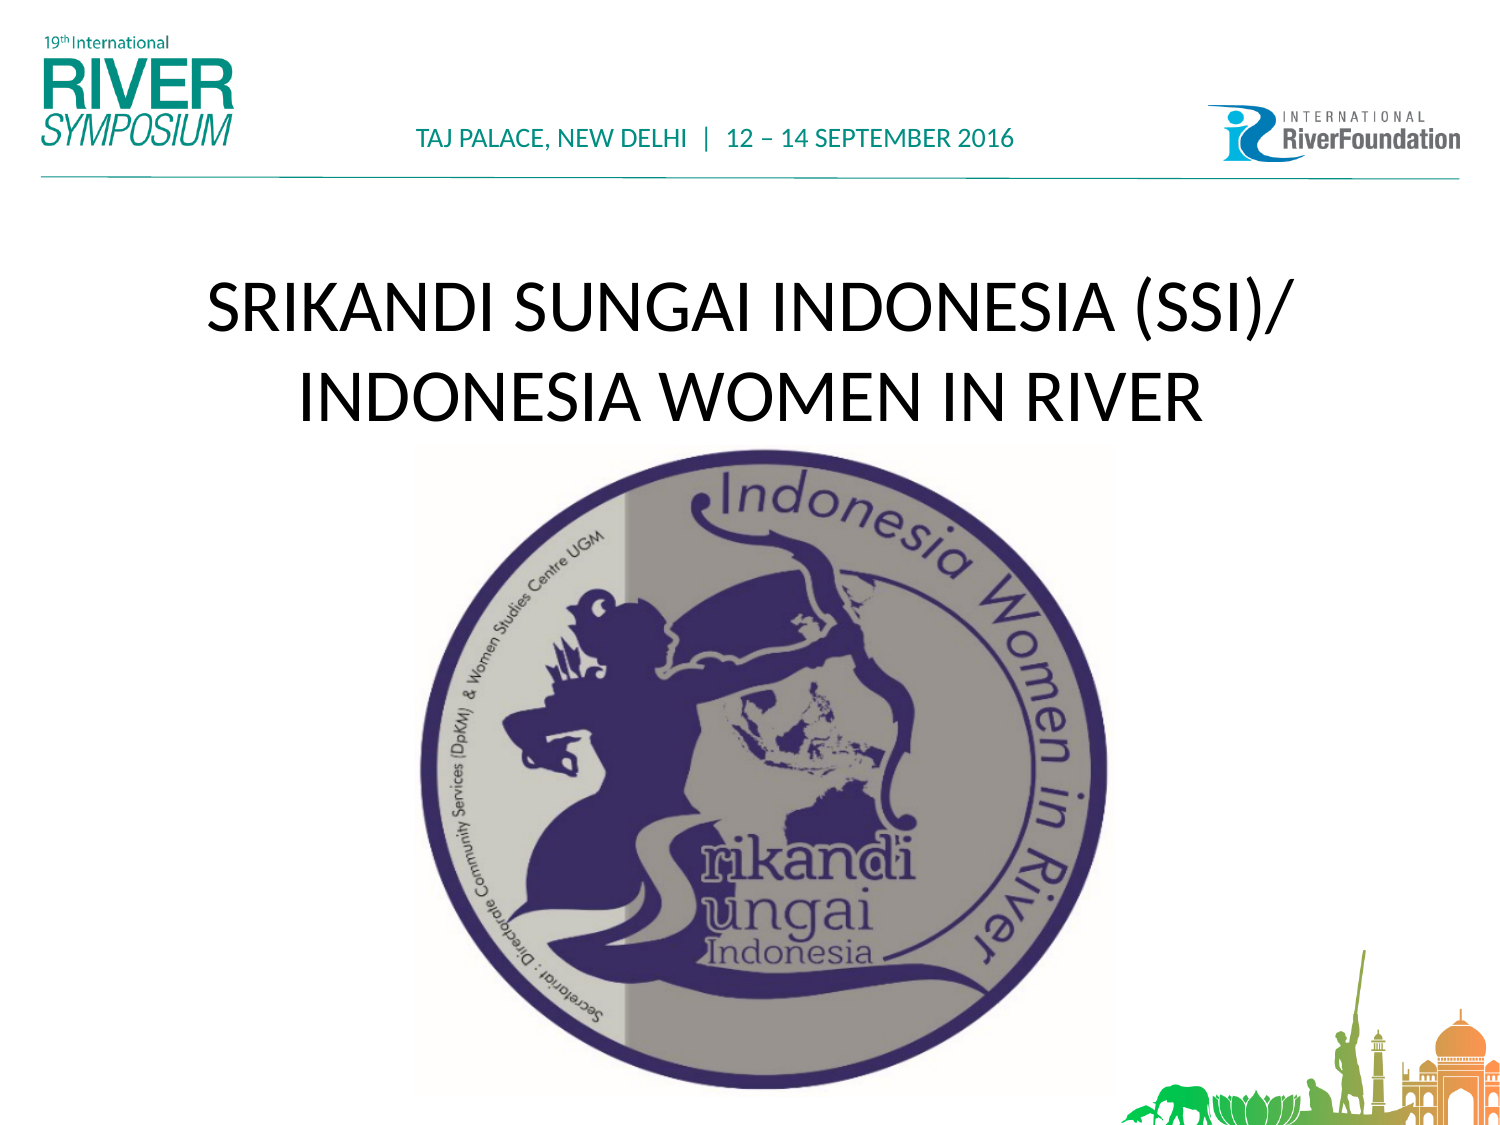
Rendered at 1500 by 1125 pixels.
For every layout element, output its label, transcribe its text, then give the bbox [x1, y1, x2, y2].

text_box TAJ PALACE, NEW DELHI | 12 – 14 SEPTEMBER 2016 [400, 111, 1073, 161]
picture [1208, 105, 1260, 162]
text_box SRIKANDI SUNGAI INDONESIA (SSI)/ INDONESIA WOMEN IN RIVER [64, 248, 1438, 444]
picture [1253, 105, 1460, 162]
picture [414, 445, 1500, 1125]
picture [17, 0, 257, 152]
